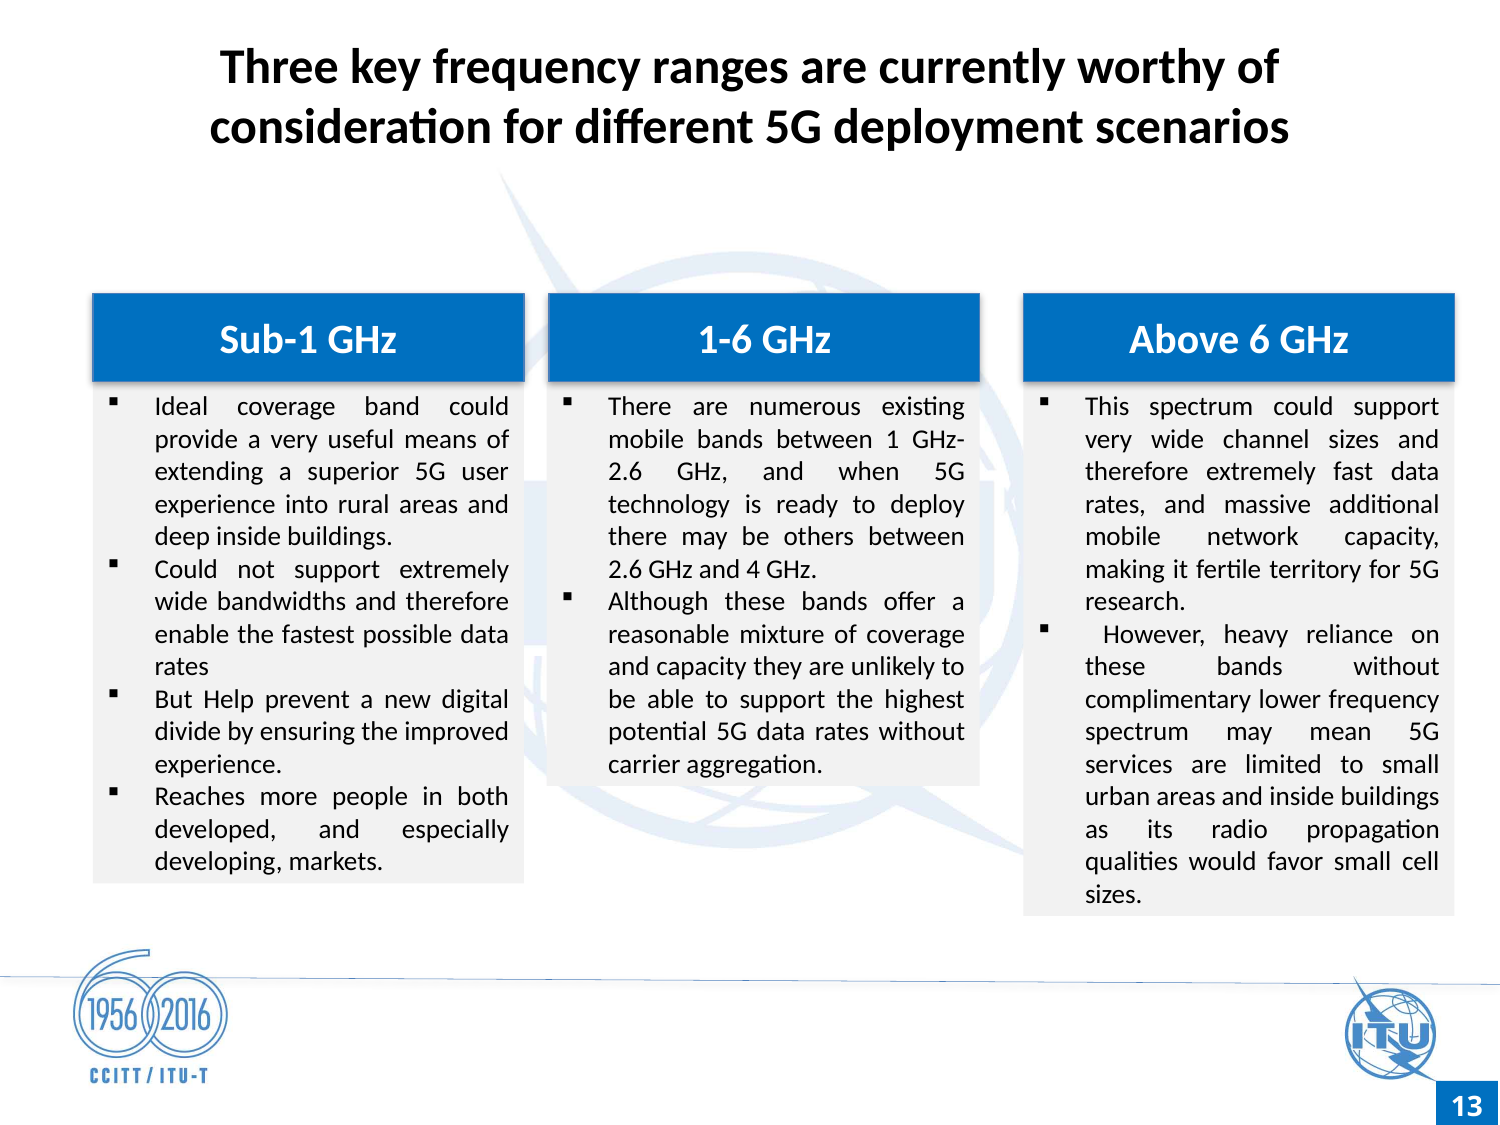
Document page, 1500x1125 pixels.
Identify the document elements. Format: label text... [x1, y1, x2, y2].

title Three key frequency ranges are currently worthy of consideration for different 5G deployment scenarios [75, 0, 1425, 188]
text_box 13 [1436, 1080, 1498, 1125]
text_box There are numerous existing mobile bands between 1 GHz-2.6 GHz, and when 5G technology is ready to deploy there may be others between 2.6 GHz and 4 GHz. Although these bands offer a reasonable mixture of coverage and capacity they are unlikely to be able to support the highest potential 5G data rates without carrier aggregation. [546, 388, 980, 786]
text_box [0, 976, 1500, 985]
text_box This spectrum could support very wide channel sizes and therefore extremely fast data rates, and massive additional mobile network capacity, making it fertile territory for 5G research. However, heavy reliance on these bands without complimentary lower frequency spectrum may mean 5G services are limited to small urban areas and inside buildings as its radio propagation qualities would favor small cell sizes. [1023, 388, 1455, 916]
text_box Ideal coverage band could provide a very useful means of extending a superior 5G user experience into rural areas and deep inside buildings. Could not support extremely wide bandwidths and therefore enable the fastest possible data rates But Help prevent a new digital divide by ensuring the improved experience. Reaches more people in both developed, and especially developing, markets. [92, 389, 524, 884]
text_box Above 6 GHz [1023, 293, 1455, 382]
picture [0, 0, 1500, 976]
text_box Sub-1 GHz [92, 293, 525, 382]
picture [0, 985, 1500, 1125]
text_box 1-6 GHz [548, 293, 980, 382]
